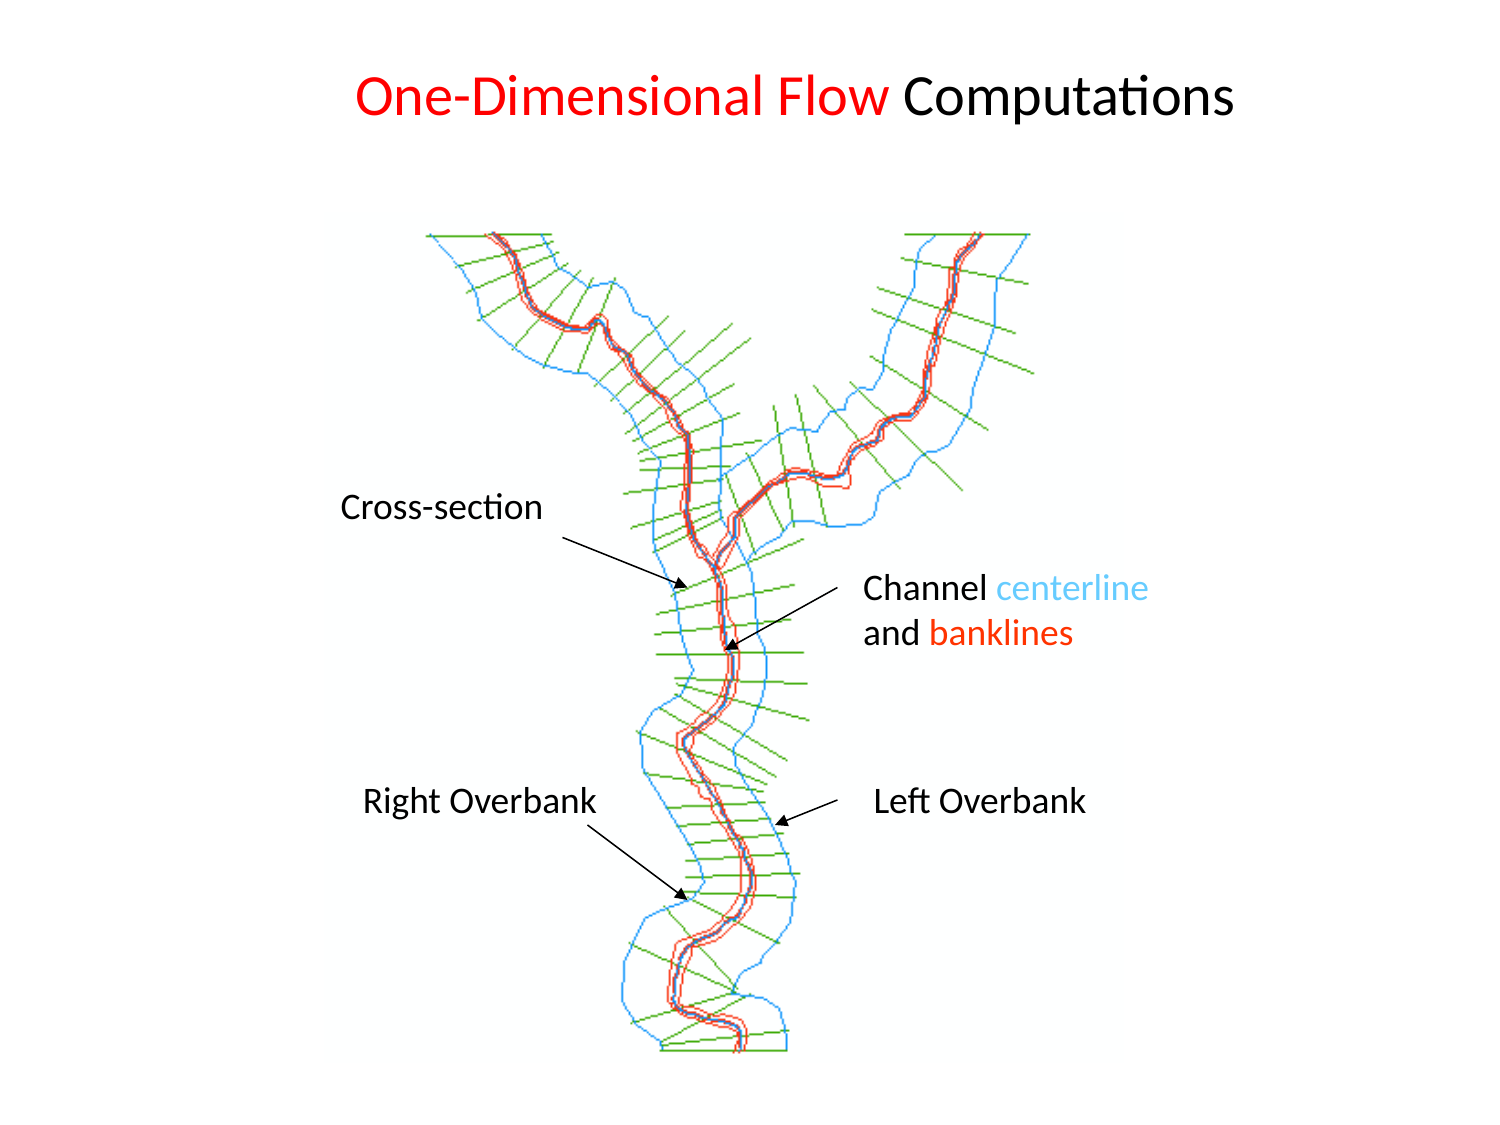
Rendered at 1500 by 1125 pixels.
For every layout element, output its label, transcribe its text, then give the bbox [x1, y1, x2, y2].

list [324, 212, 1125, 1063]
text_box One-Dimensional Flow Computations [340, 50, 1251, 135]
text_box Channel centerline and banklines [1129, 555, 1165, 661]
